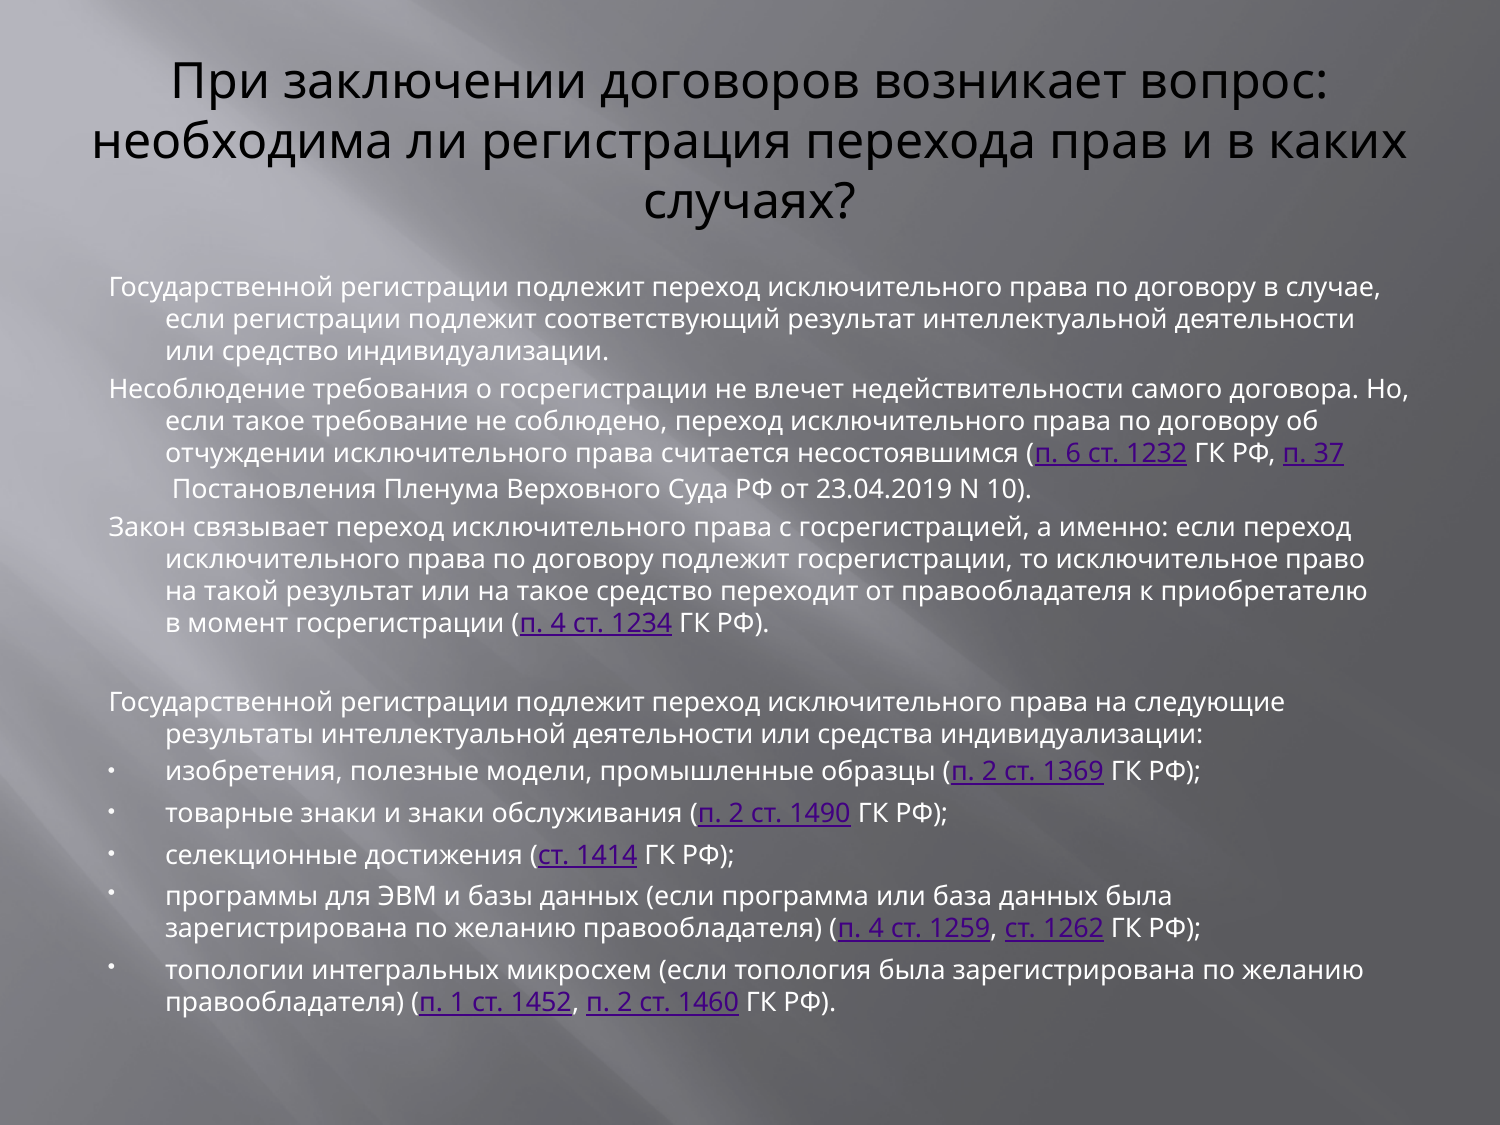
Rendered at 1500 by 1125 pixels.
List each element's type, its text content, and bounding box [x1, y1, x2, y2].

title При заключении договоров возникает вопрос: необходима ли регистрация перехода прав и в каких случаях? [75, 45, 1425, 233]
list Государственной регистрации подлежит переход исключительного права по договору в случае, если регистрации подлежит соответствующий результат интеллектуальной деятельности или средство индивидуализации. Несоблюдение требования о госрегистрации не влечет недействительности самого договора. Но, если такое требование не соблюдено, переход исключительного права по договору об отчуждении исключительного права считается несостоявшимся (п. 6 ст. 1232 ГК РФ, п. 37 Постановления Пленума Верховного Суда РФ от 23.04.2019 N 10). Закон связывает переход исключительного права с госрегистрацией, а именно: если переход исключительного права по договору подлежит госрегистрации, то исключительное право на такой результат или на такое средство переходит от правообладателя к приобретателю в момент госрегистрации (п. 4 ст. 1234 ГК РФ). Государственной регистрации подлежит переход исключительного права на следующие результаты интеллектуальной деятельности или средства индивидуализации: изобретения, полезные модели, промышленные образцы (п. 2 ст. 1369 ГК РФ); товарные знаки и знаки обслуживания (п. 2 ст. 1490 ГК РФ); селекционные достижения (ст. 1414 ГК РФ); программы для ЭВМ и базы данных (если программа или база данных была зарегистрирована по желанию правообладателя) (п. 4 ст. 1259, ст. 1262 ГК РФ); топологии интегральных микросхем (если топология была зарегистрирована по желанию правообладателя) (п. 1 ст. 1452, п. 2 ст. 1460 ГК РФ). [75, 262, 1425, 1035]
